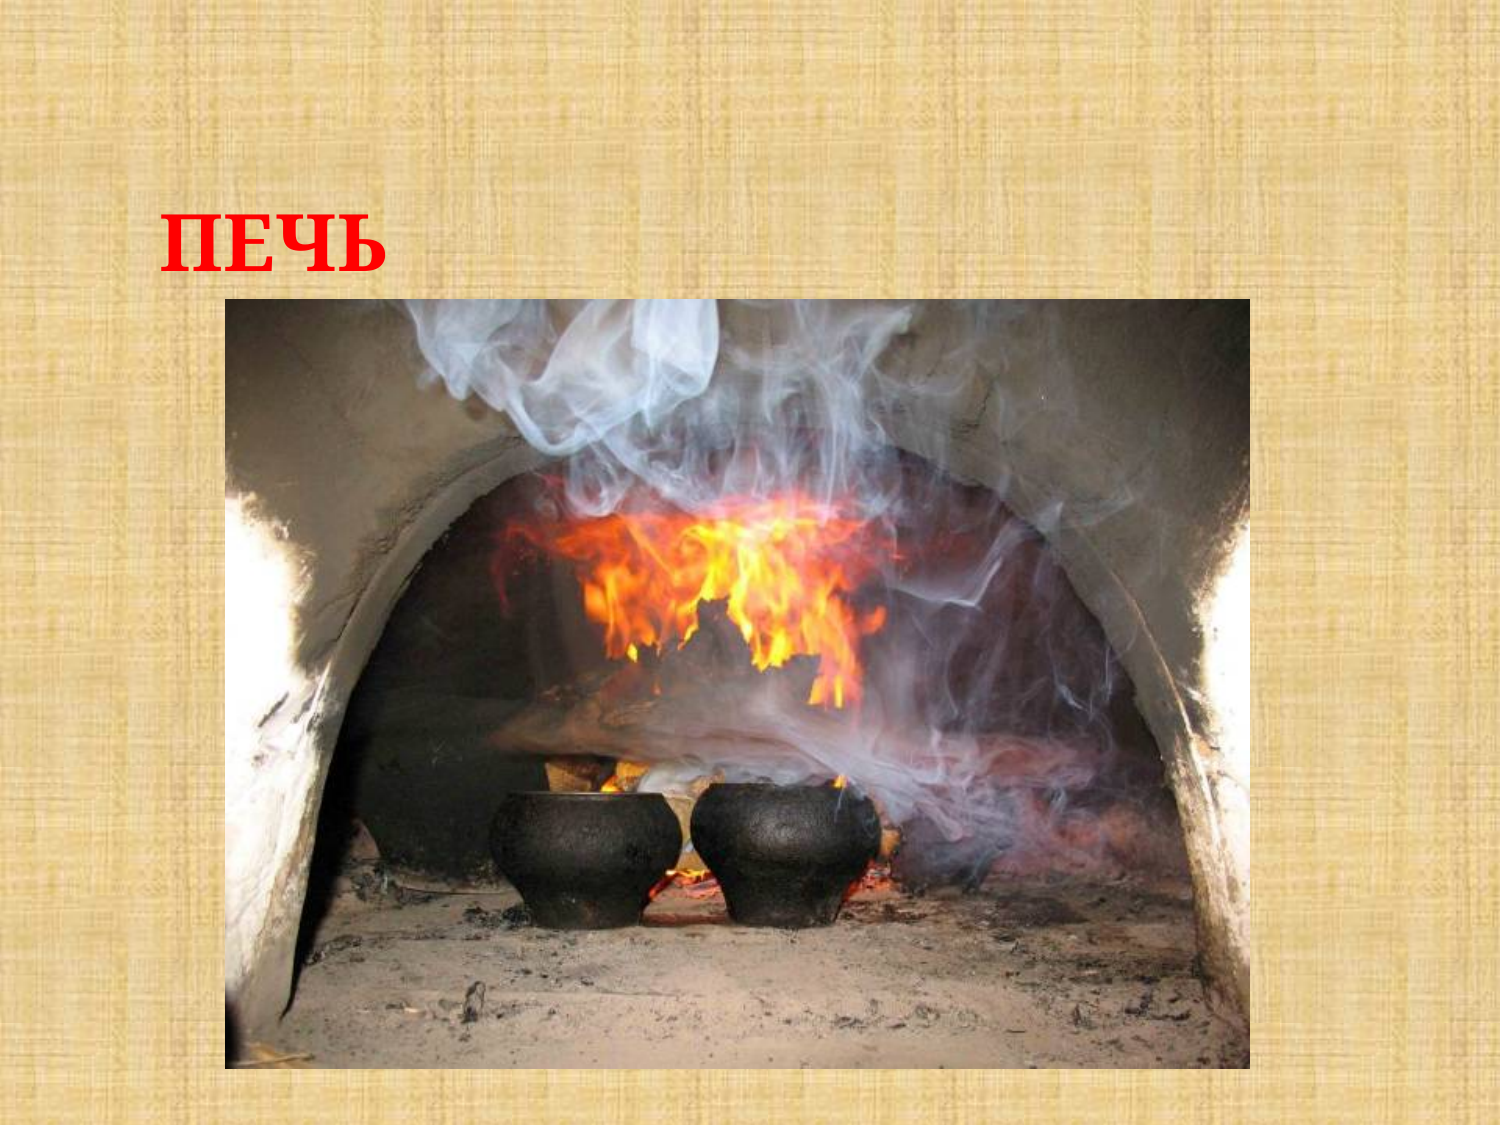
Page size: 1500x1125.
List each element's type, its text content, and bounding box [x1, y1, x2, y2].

picture [0, 0, 1500, 1125]
title ПЕЧЬ [152, 62, 1350, 288]
